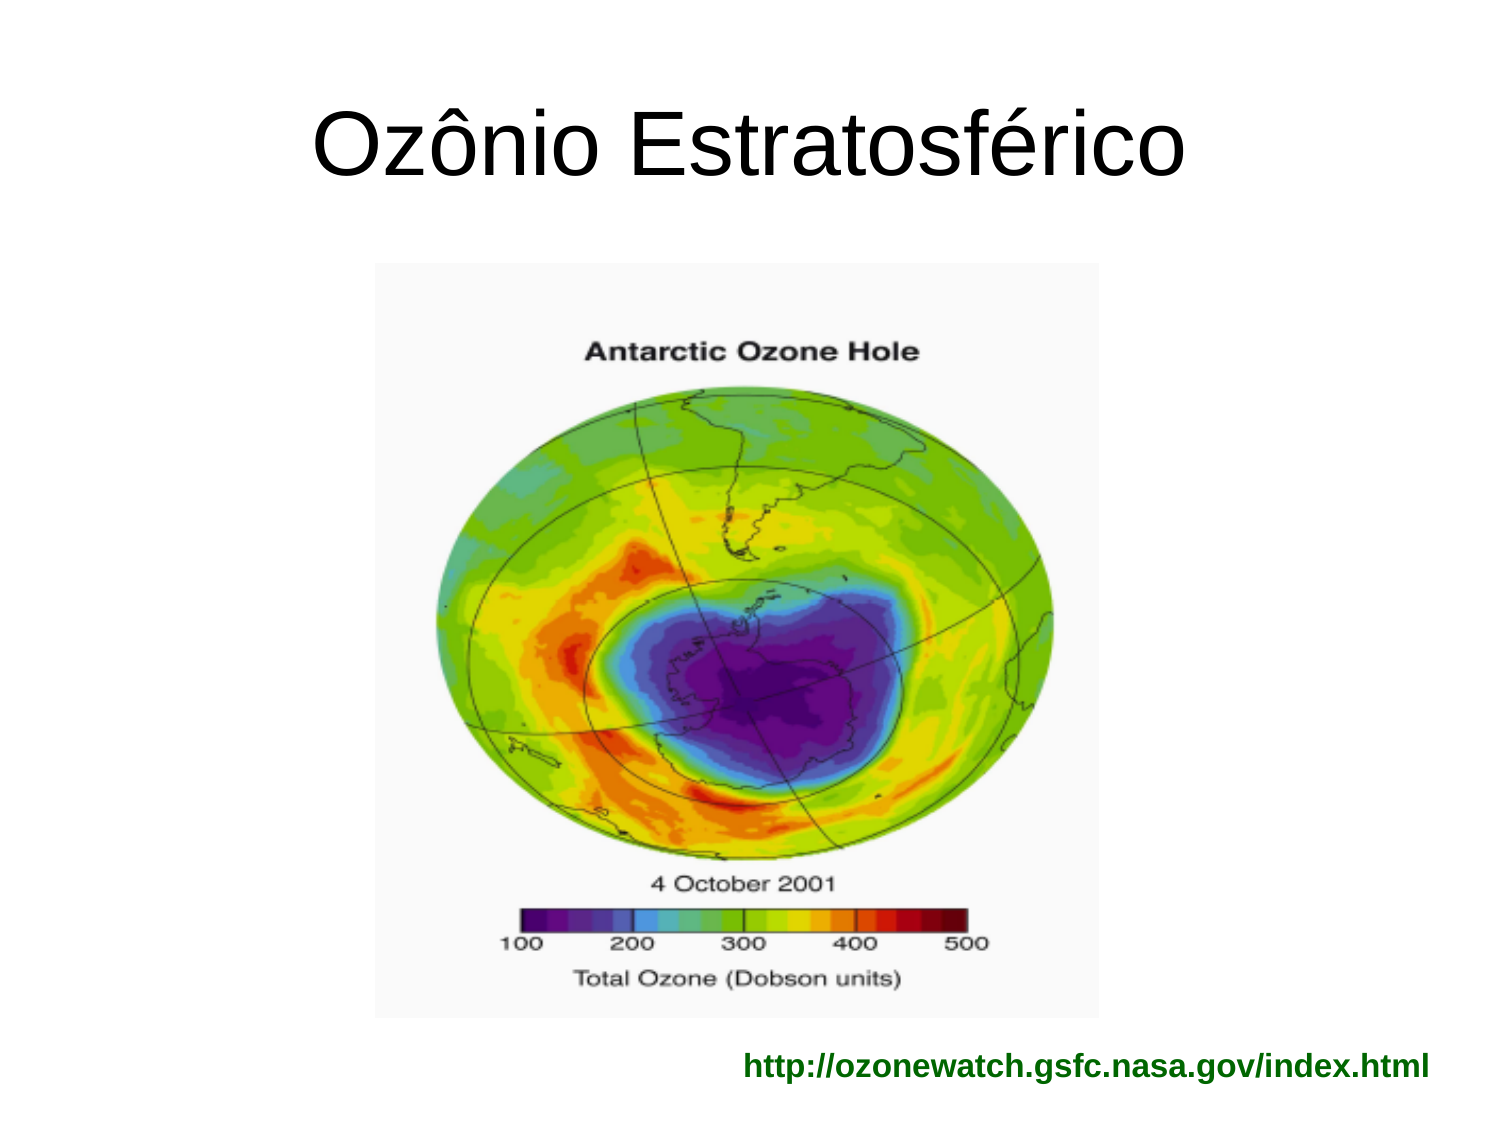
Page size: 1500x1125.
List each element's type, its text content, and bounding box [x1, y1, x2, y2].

text_box http://ozonewatch.gsfc.nasa.gov/index.html [729, 1043, 1445, 1092]
picture [374, 263, 1099, 1019]
title Ozônio Estratosférico [74, 44, 1426, 234]
